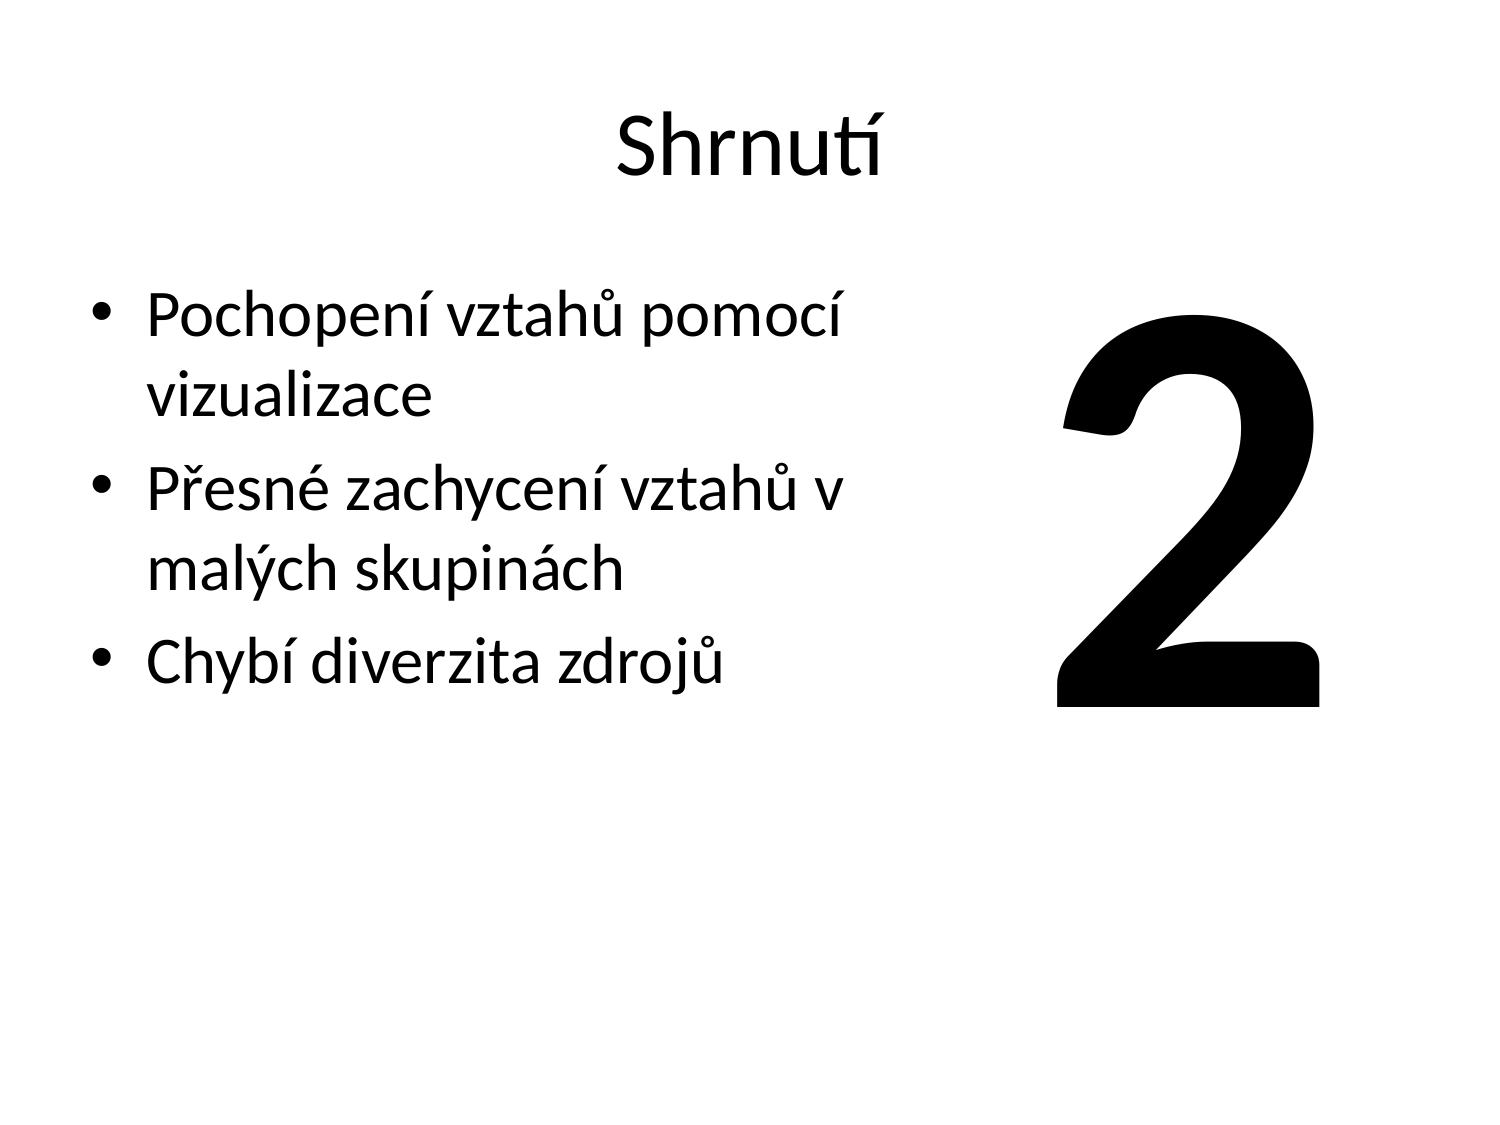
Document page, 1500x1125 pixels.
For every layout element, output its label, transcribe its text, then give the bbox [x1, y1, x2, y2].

text_box 2 [1022, 101, 1356, 834]
list Pochopení vztahů pomocí vizualizace Přesné zachycení vztahů v malých skupinách Chybí diverzita zdrojů [75, 262, 904, 1005]
title Shrnutí [75, 45, 1425, 233]
